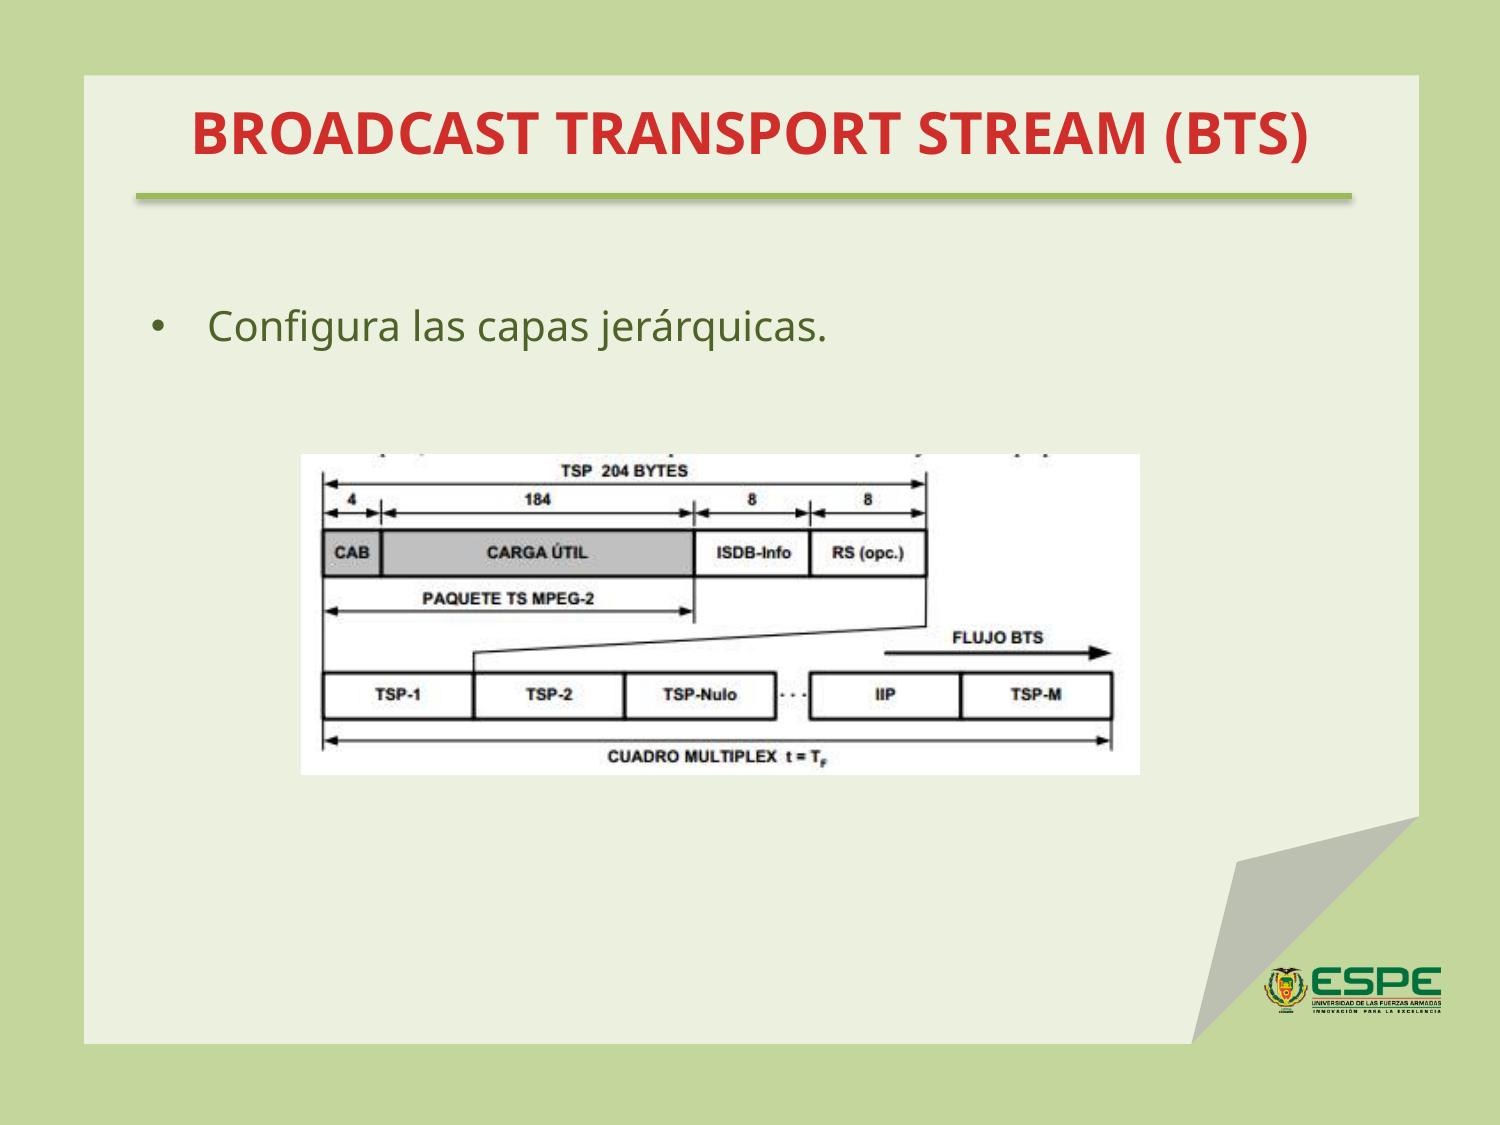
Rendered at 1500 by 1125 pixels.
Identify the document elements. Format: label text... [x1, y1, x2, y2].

title BROADCAST TRANSPORT STREAM (BTS) [75, 66, 1425, 197]
picture [300, 453, 1140, 776]
picture [1264, 967, 1441, 1013]
list Configura las capas jerárquicas. [135, 262, 1365, 1005]
